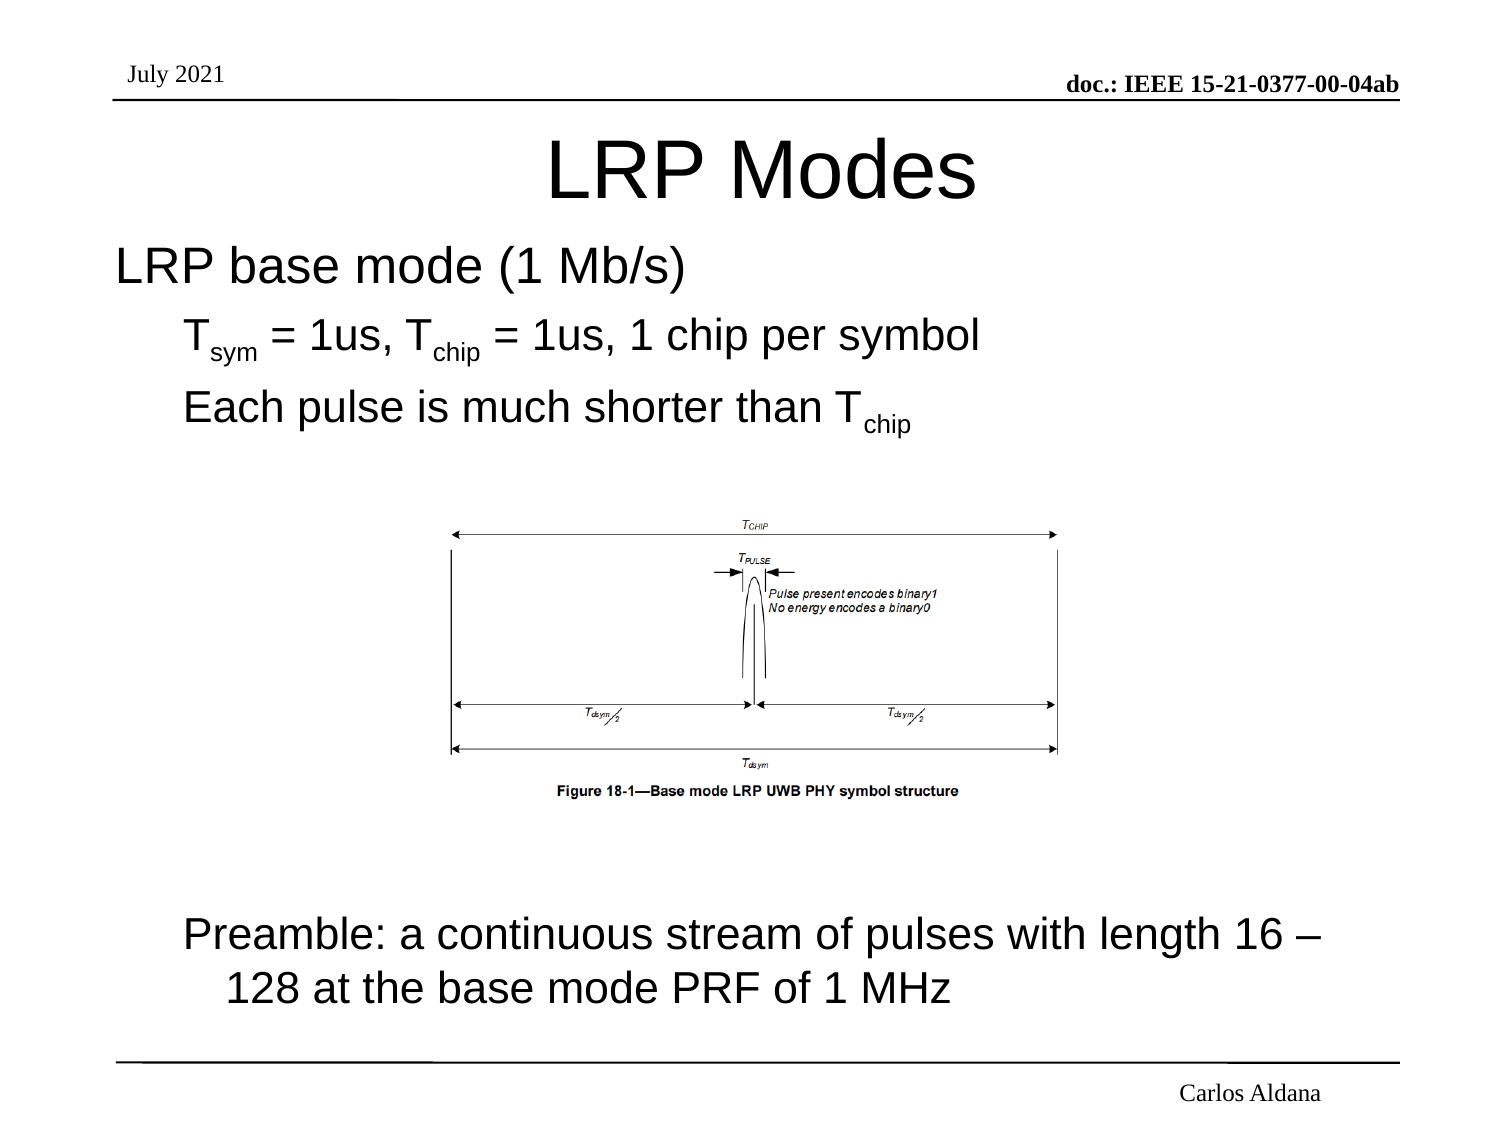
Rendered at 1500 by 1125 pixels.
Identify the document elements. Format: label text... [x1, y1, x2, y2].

list LRP base mode (1 Mb/s) Tsym = 1us, Tchip = 1us, 1 chip per symbol Each pulse is much shorter than Tchip Preamble: a continuous stream of pulses with length 16 – 128 at the base mode PRF of 1 MHz [99, 224, 1374, 1024]
title LRP Modes [125, 112, 1399, 237]
picture [422, 504, 1078, 805]
